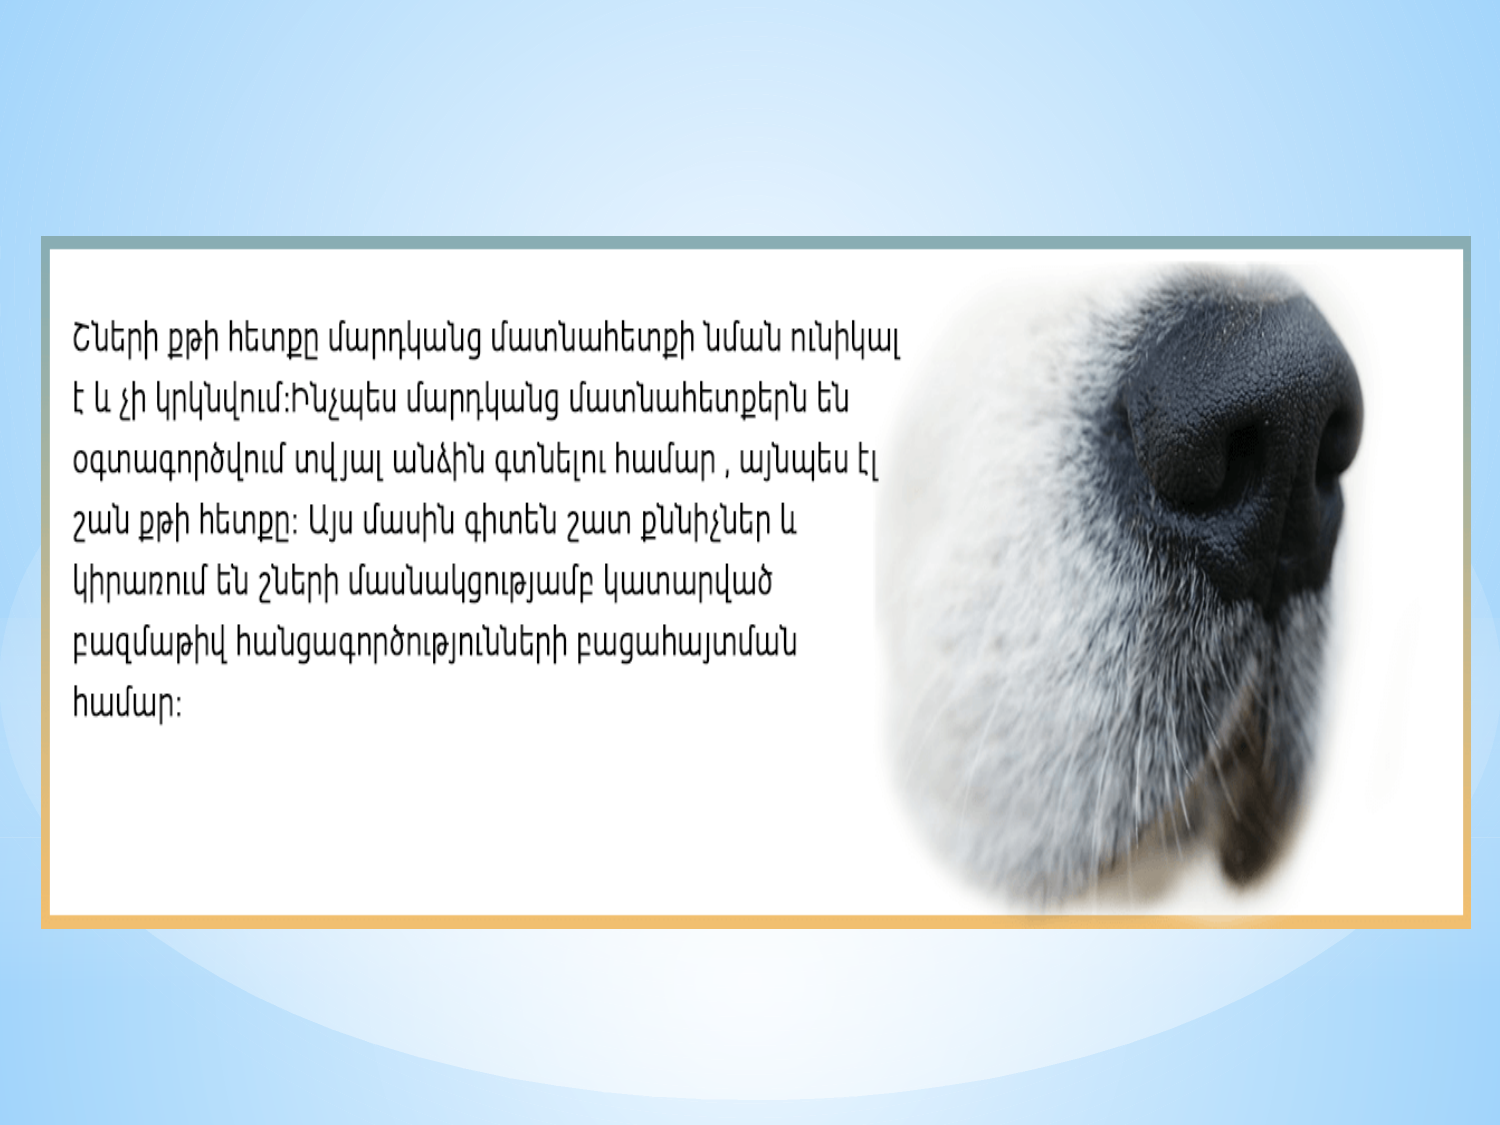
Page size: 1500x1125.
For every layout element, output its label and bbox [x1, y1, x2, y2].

list [41, 236, 1471, 929]
